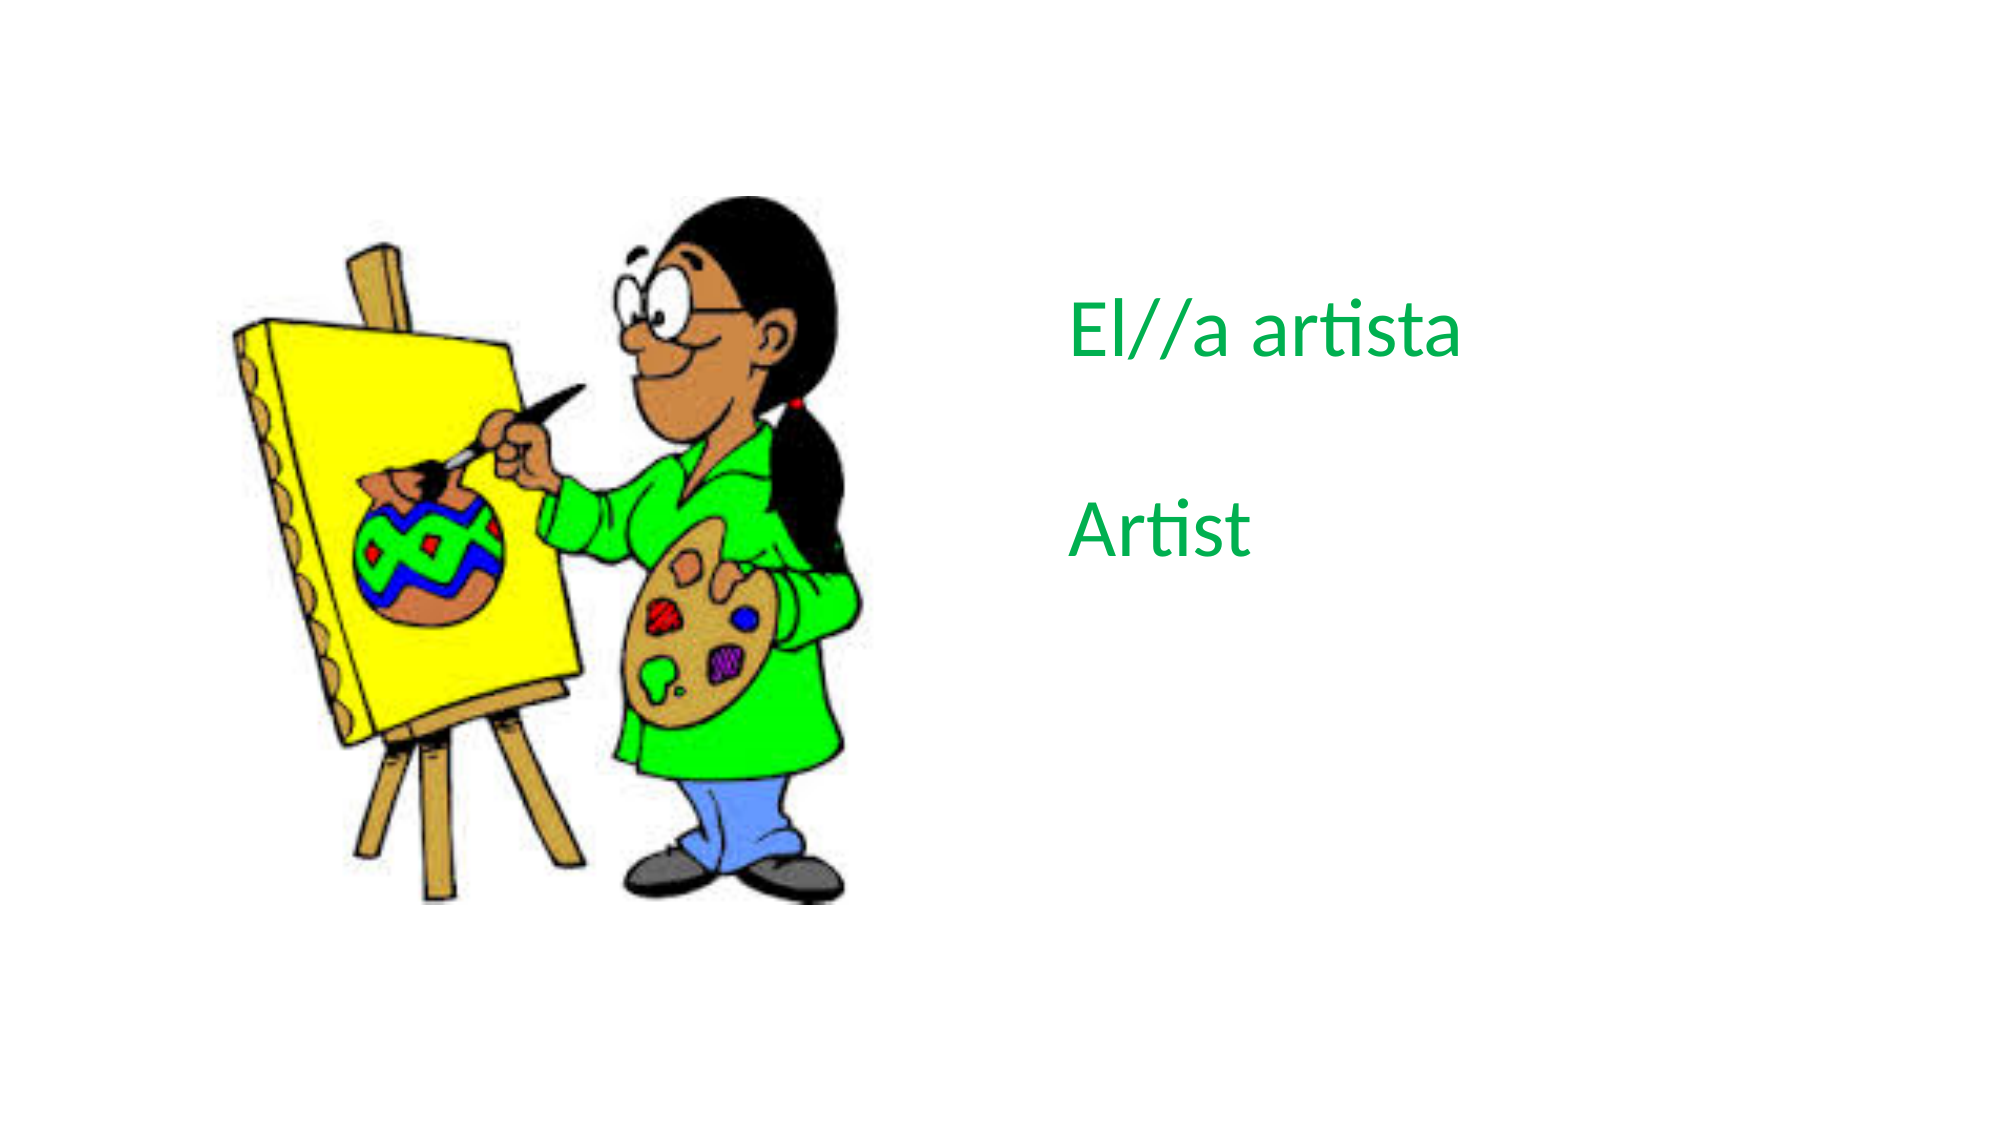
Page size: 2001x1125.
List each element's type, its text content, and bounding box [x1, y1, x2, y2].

text_box El//a artista Artist [1054, 266, 1678, 581]
picture [193, 196, 902, 905]
